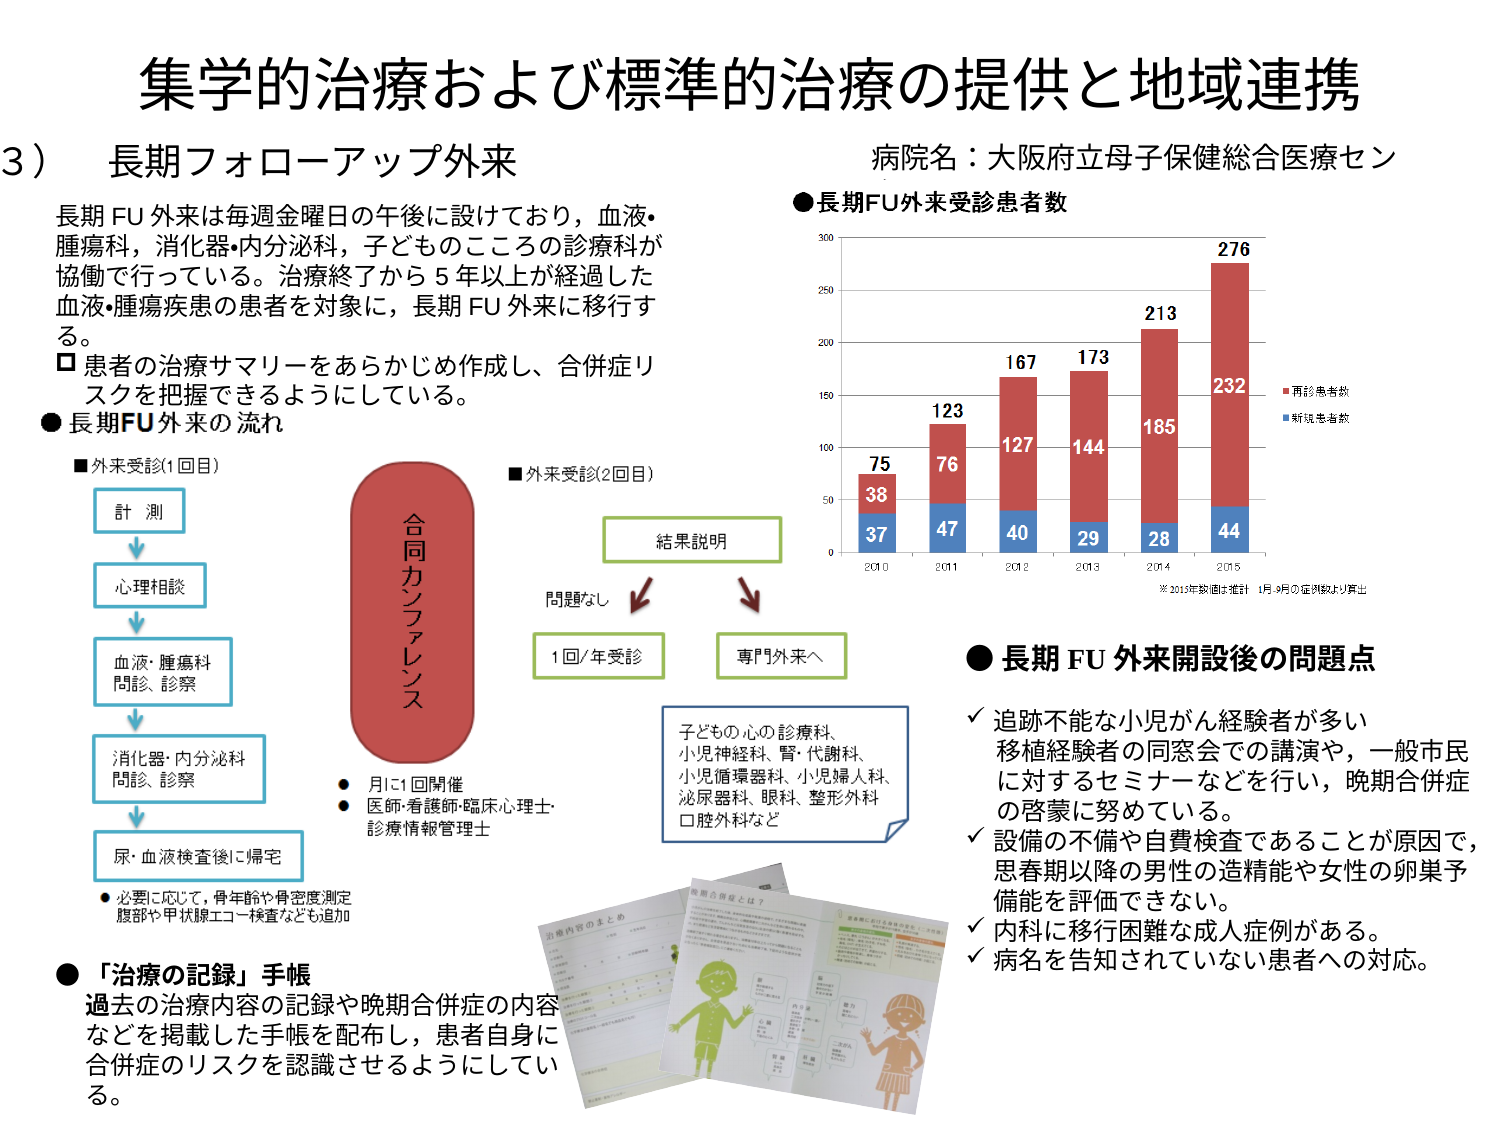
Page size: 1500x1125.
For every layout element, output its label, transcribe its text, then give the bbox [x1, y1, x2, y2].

text_box ●長期FU外来開設後の問題点 追跡不能な小児がん経験者が多い 移植経験者の同窓会での講演や，一般市民に対するセミナーなどを行い，晩期合併症の啓蒙に努めている。 設備の不備や自費検査であることが原因で，思春期以降の男性の造精能や女性の卵巣予備能を評価できない。 内科に移行困難な成人症例がある。 病名を告知されていない患者への対応。 [950, 633, 1495, 983]
picture [27, 180, 1377, 1114]
title 集学的治療および標準的治療の提供と地域連携 [75, 26, 1425, 140]
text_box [17, 130, 691, 391]
text_box ●「治療の記録」手帳 過去の治療内容の記録や晩期合併症の内容などを掲載した手帳を配布し，患者自身に合併症のリスクを認識させるようにしている。 [40, 952, 584, 1117]
text_box 病院名：大阪府立母子保健総合医療センター [856, 132, 1459, 217]
